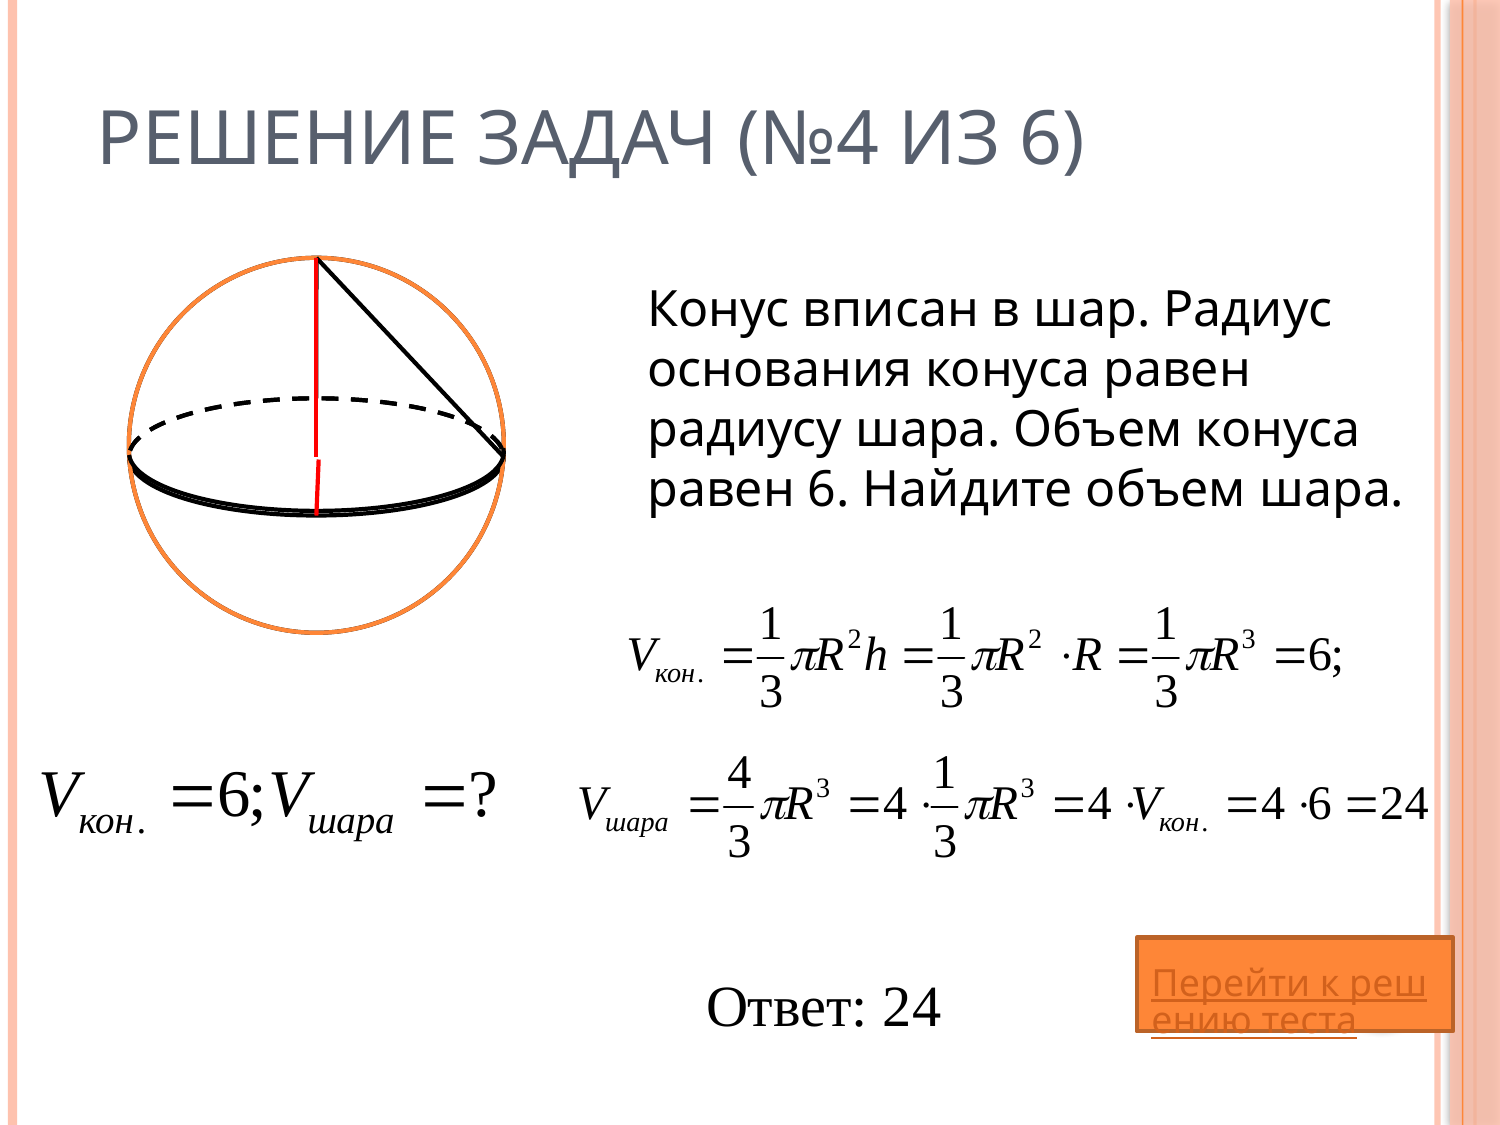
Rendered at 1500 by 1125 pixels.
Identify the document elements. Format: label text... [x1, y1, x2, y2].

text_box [622, 593, 1354, 664]
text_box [128, 257, 505, 634]
text_box Перейти к решению теста [1135, 935, 1455, 1033]
text_box Ответ: 24 [691, 960, 1151, 1046]
text_box Конус вписан в шар. Радиус основания конуса равен радиусу шара. Объем конуса равен 6. Найдите объем шара. [632, 269, 1442, 525]
title Решение задач (№4 из 6) [82, 0, 1432, 188]
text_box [573, 667, 1437, 871]
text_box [34, 749, 508, 856]
